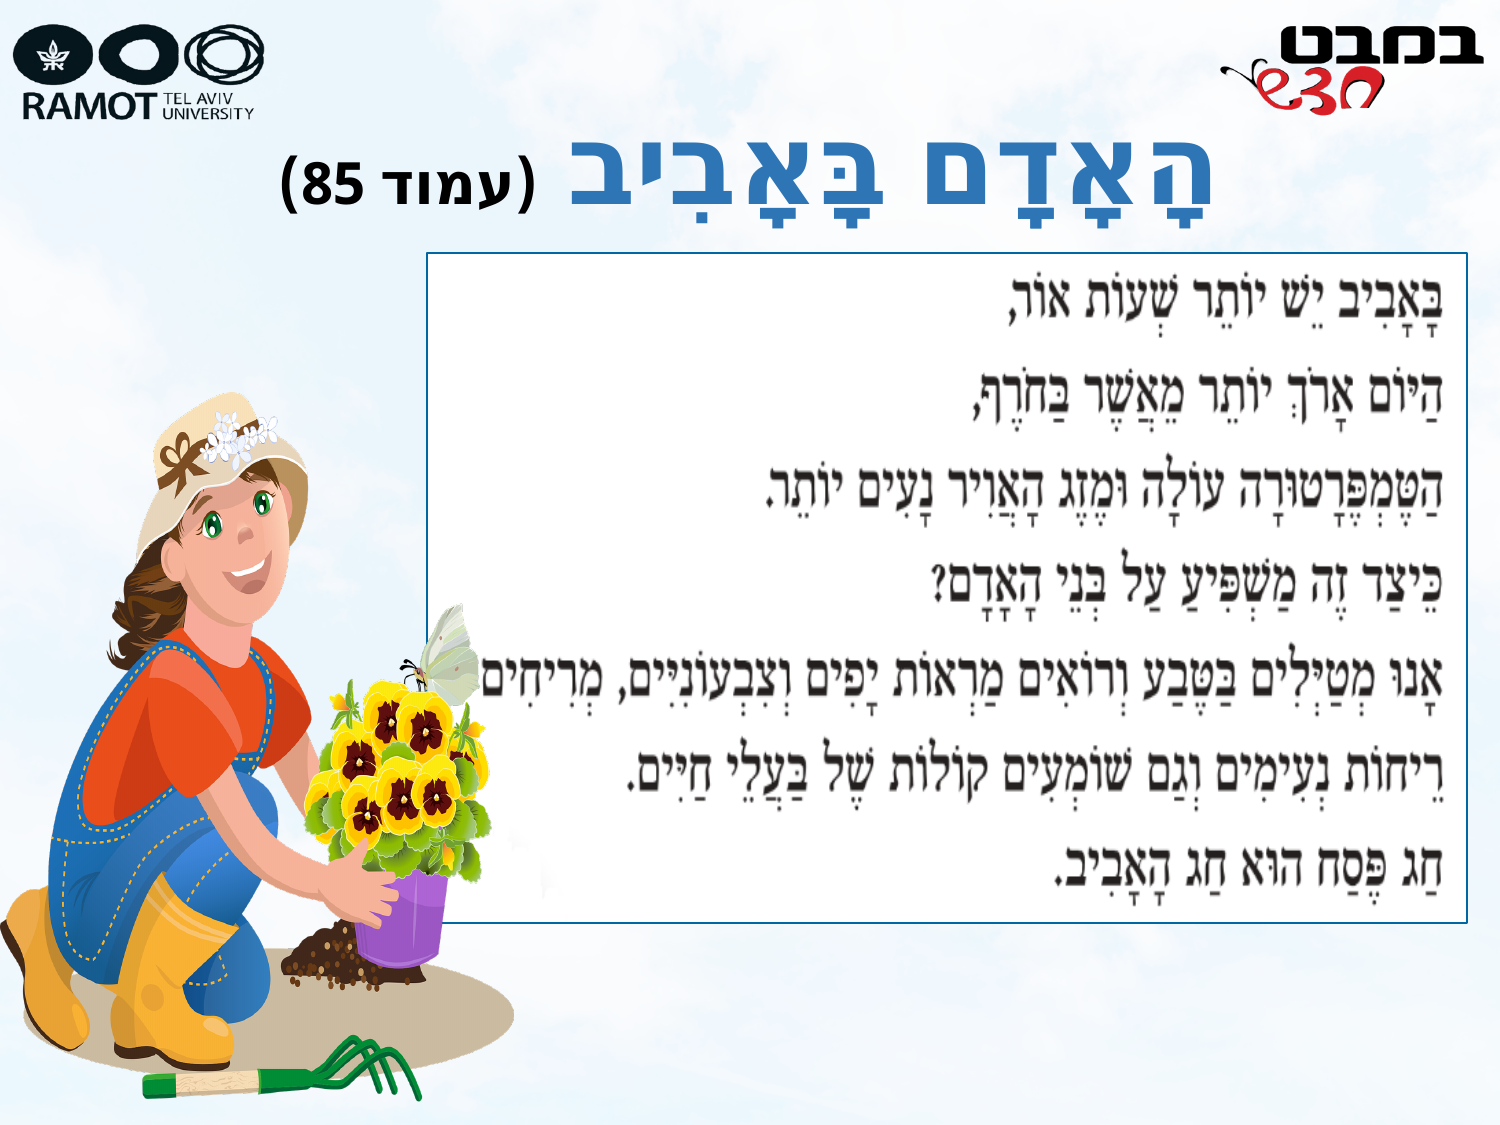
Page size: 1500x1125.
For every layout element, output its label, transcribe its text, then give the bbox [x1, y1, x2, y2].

picture [0, 11, 277, 130]
picture [0, 253, 1467, 1102]
title הָאָדָָם בָּאָבִיב (עמוד 85) [103, 59, 1397, 278]
picture [1219, 25, 1486, 116]
